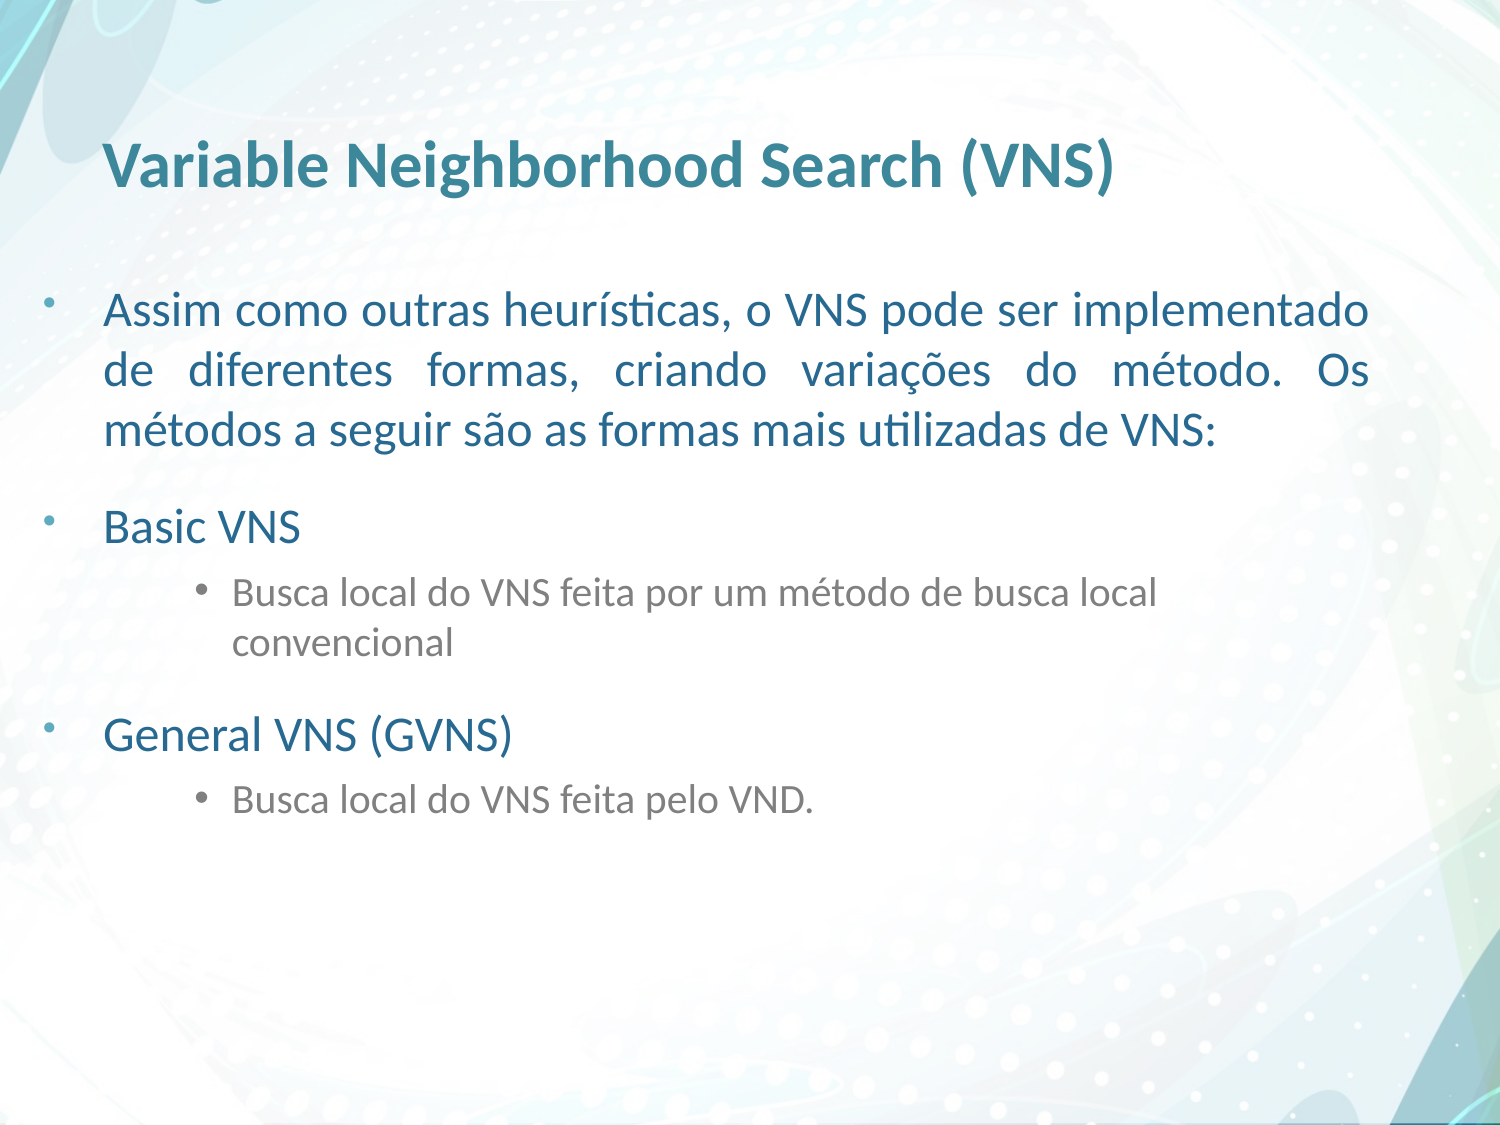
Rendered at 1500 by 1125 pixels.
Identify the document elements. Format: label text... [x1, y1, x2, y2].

text_box Variable Neighborhood Search (VNS) [88, 84, 1367, 208]
list Assim como outras heurísticas, o VNS pode ser implementado de diferentes formas, criando variações do método. Os métodos a seguir são as formas mais utilizadas de VNS: Basic VNS Busca local do VNS feita por um método de busca local convencional General VNS (GVNS) Busca local do VNS feita pelo VND. [29, 268, 1386, 997]
